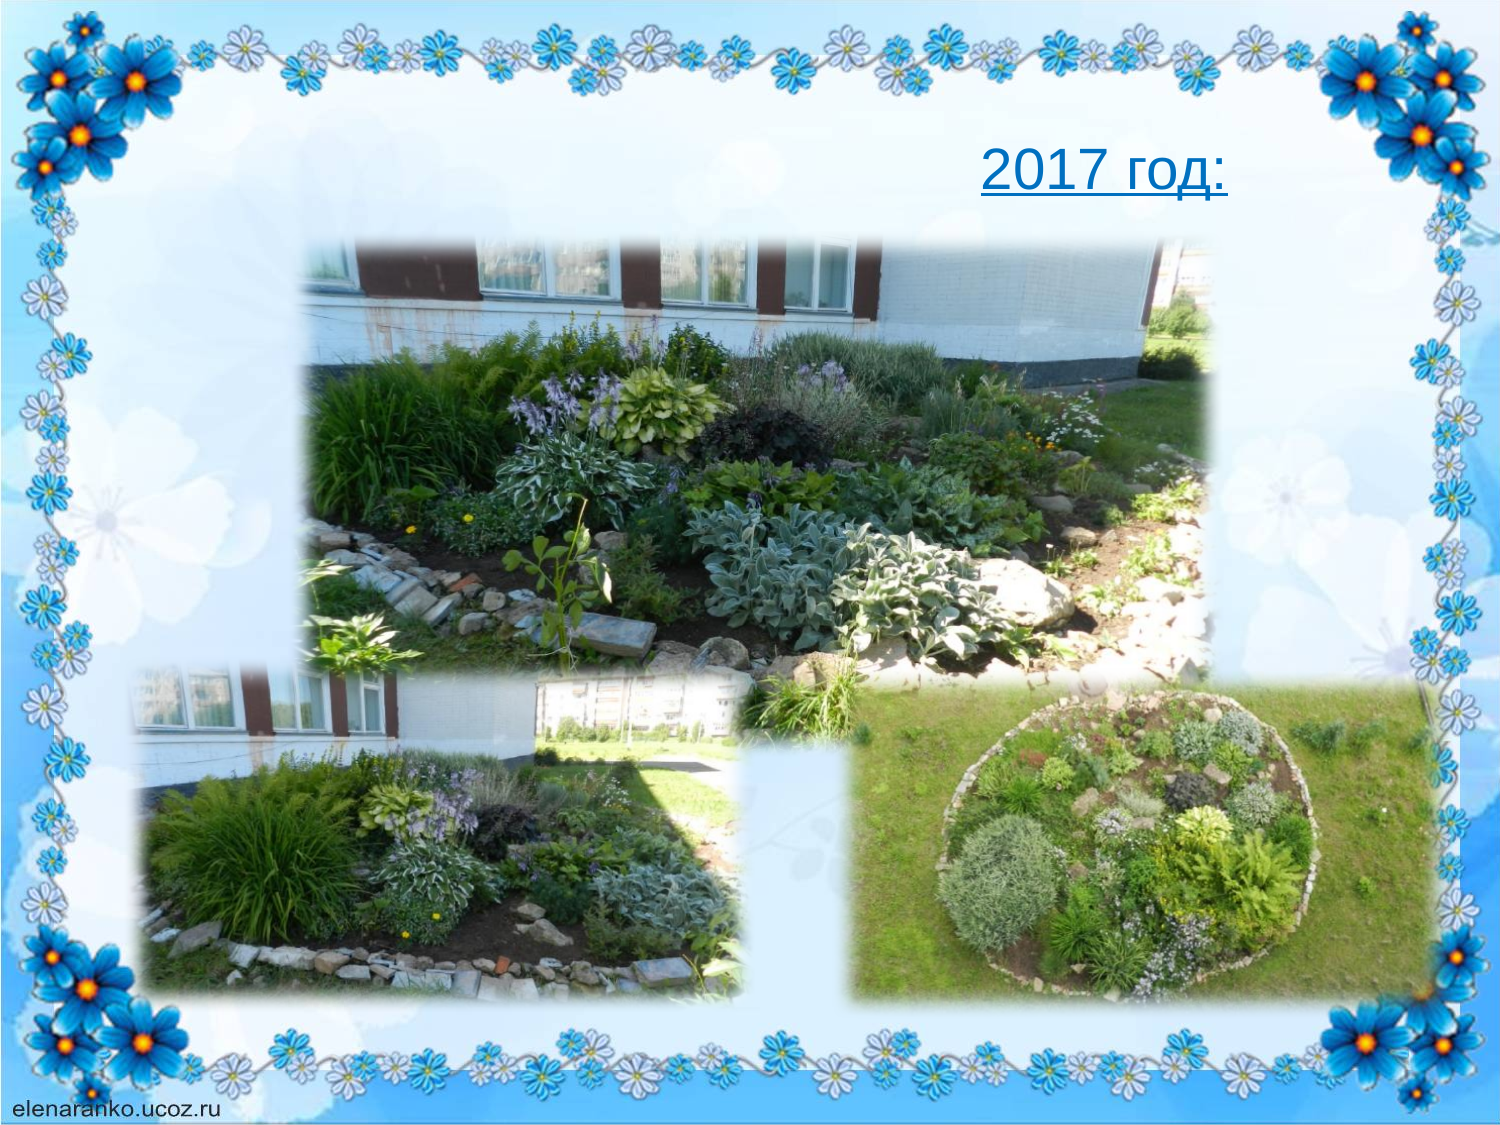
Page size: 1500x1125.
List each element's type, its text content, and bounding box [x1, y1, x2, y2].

picture [0, 0, 1500, 1125]
title 2017 год: [903, 101, 1306, 232]
